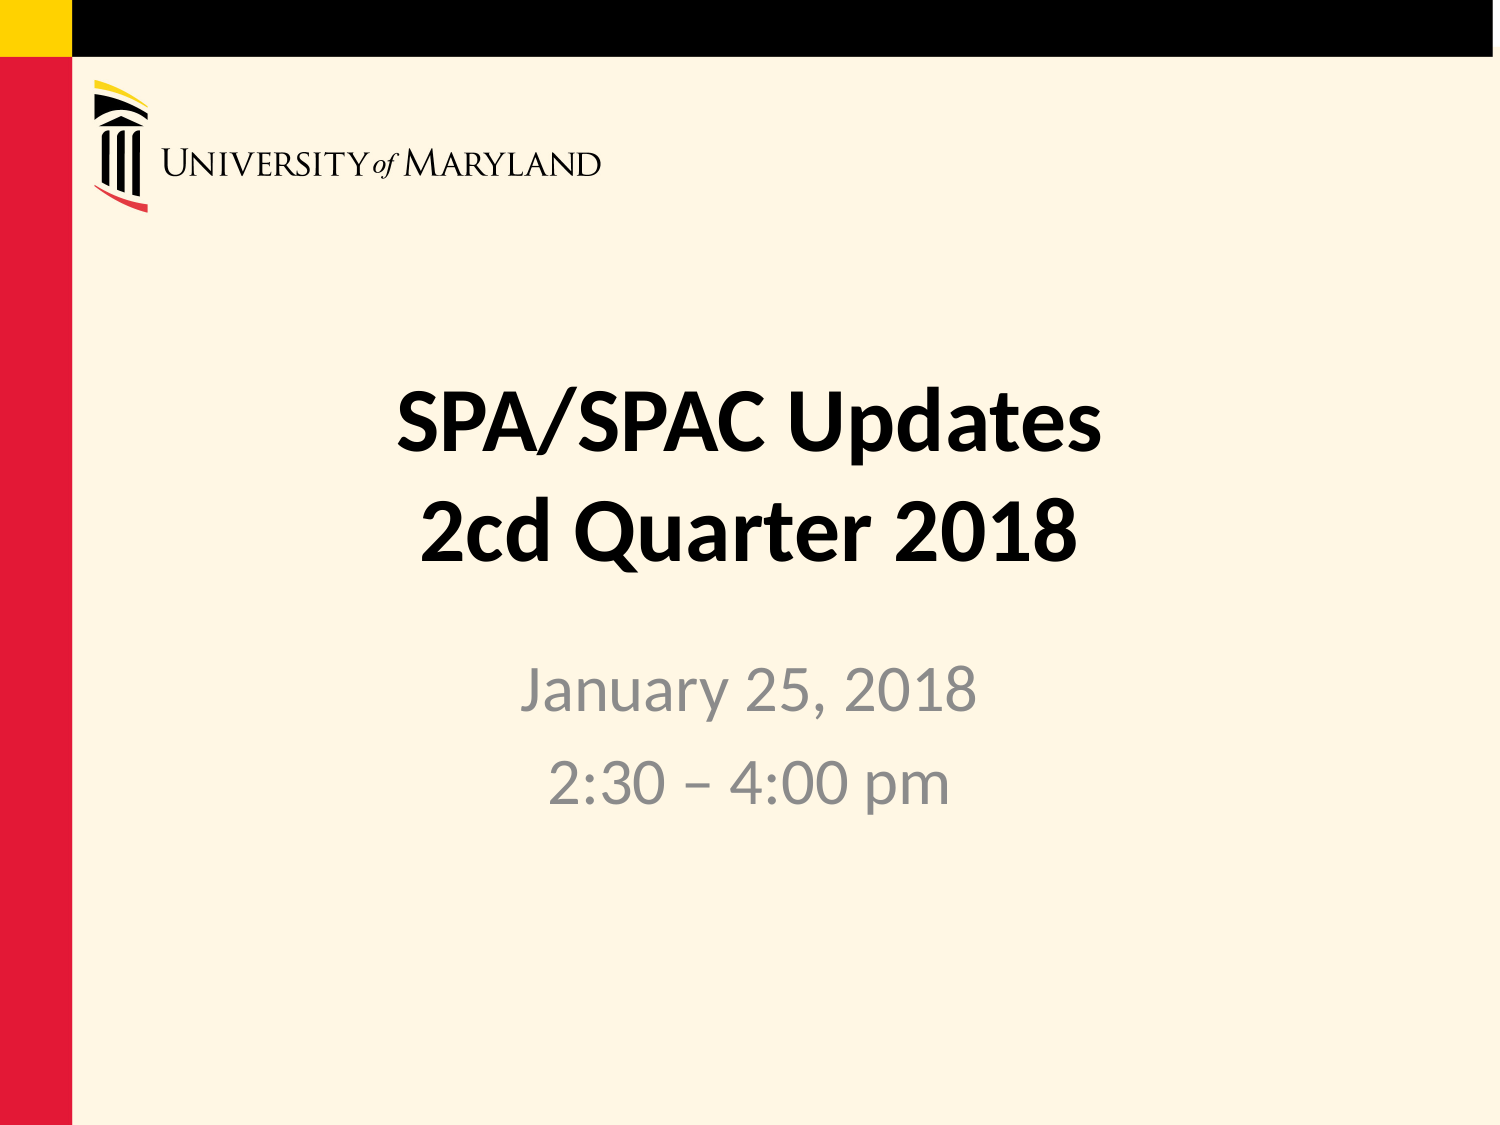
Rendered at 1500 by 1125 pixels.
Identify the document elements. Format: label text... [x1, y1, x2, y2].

subtitle January 25, 2018 2:30 – 4:00 pm [225, 637, 1275, 925]
title SPA/SPAC Updates 2cd Quarter 2018 [112, 349, 1388, 591]
picture [0, 0, 1500, 1125]
